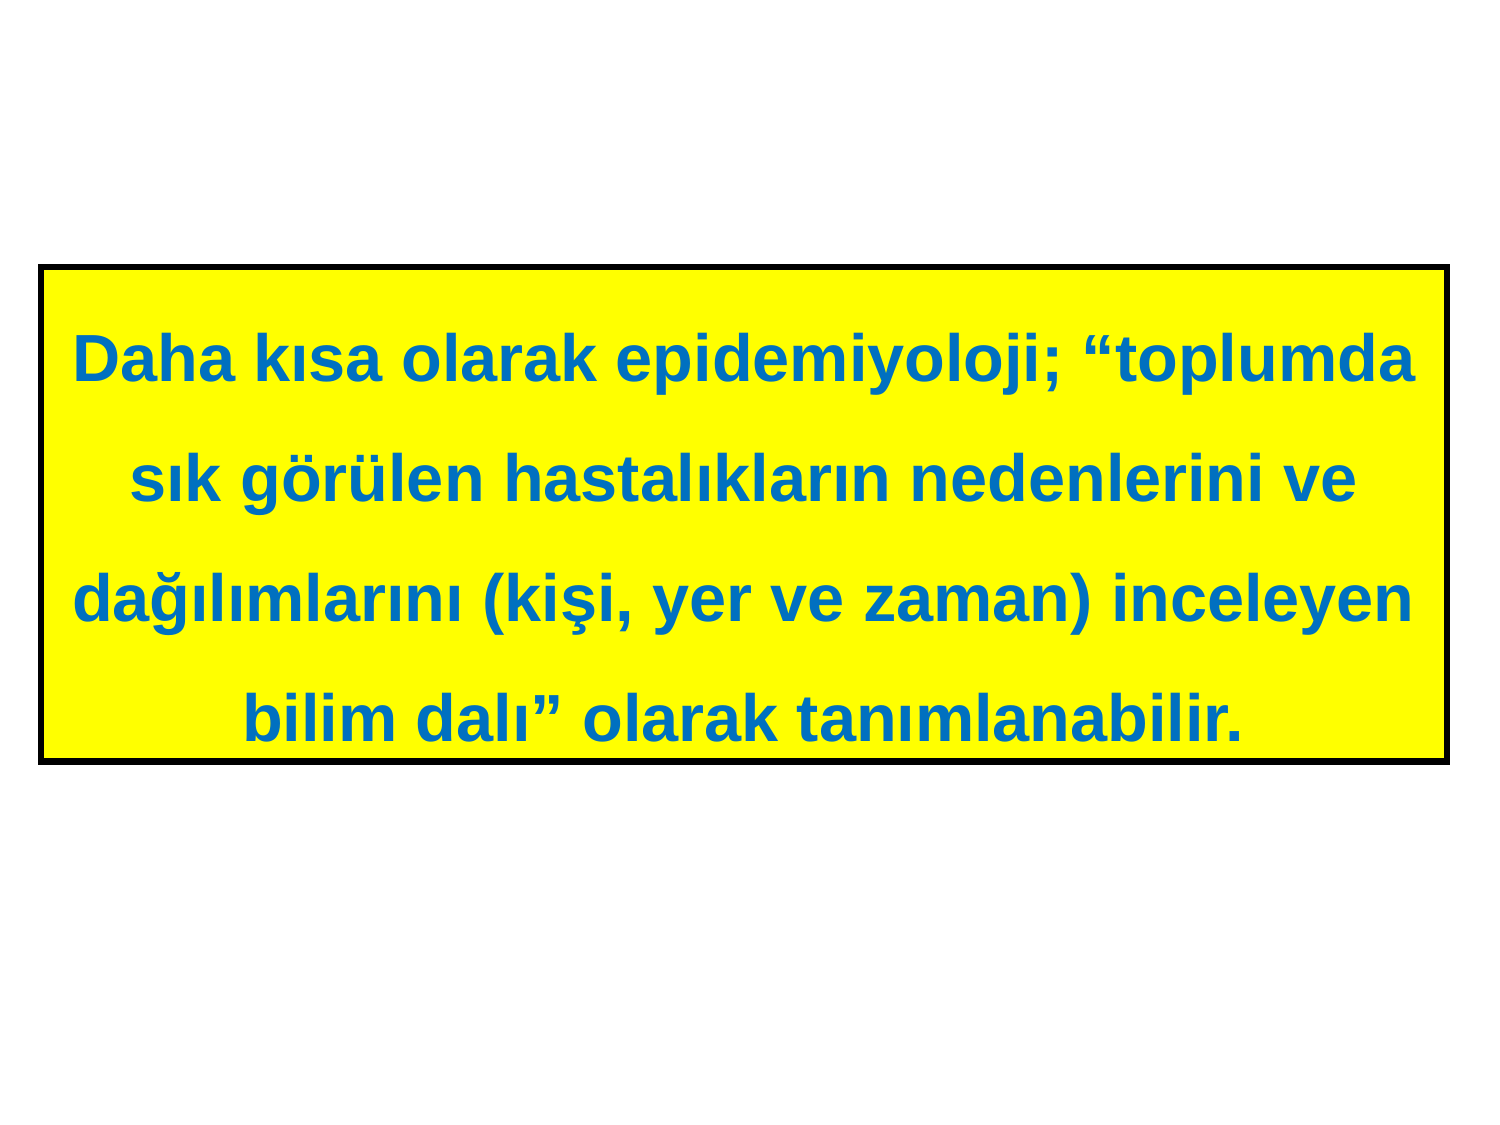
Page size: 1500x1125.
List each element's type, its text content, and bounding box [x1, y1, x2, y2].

text_box Daha kısa olarak epidemiyoloji; “toplumda sık görülen hastalıkların nedenlerini ve dağılımlarını (kişi, yer ve zaman) inceleyen bilim dalı” olarak tanımlanabilir. [41, 267, 1447, 762]
